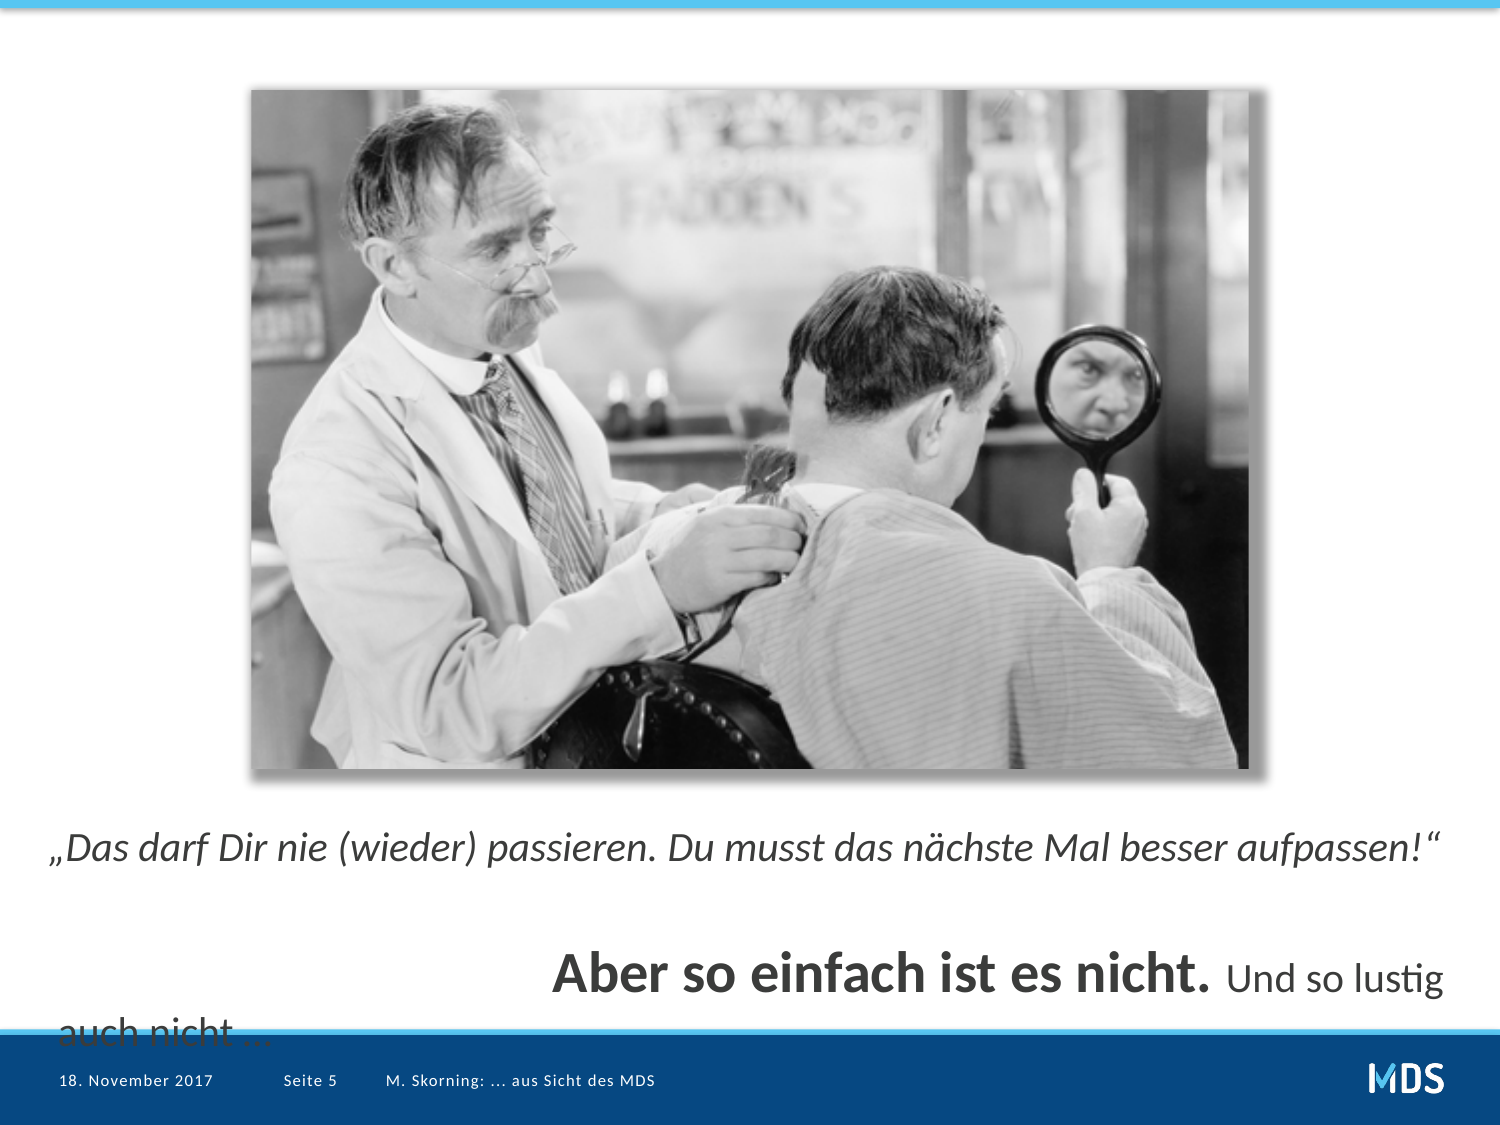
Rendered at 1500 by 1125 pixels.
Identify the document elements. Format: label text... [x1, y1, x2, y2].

text_box Aber so einfach ist es nicht. Und so lustig auch nicht … [43, 926, 1477, 1062]
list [251, 90, 1249, 770]
slide_number Seite 5 [283, 1062, 370, 1125]
footer M. Skorning: ... aus Sicht des MDS [370, 1062, 1142, 1125]
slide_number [59, 1062, 283, 1125]
text_box „Das darf Dir nie (wieder) passieren. Du musst das nächste Mal besser aufpassen!“ [33, 812, 1467, 923]
picture [1339, 1062, 1470, 1123]
